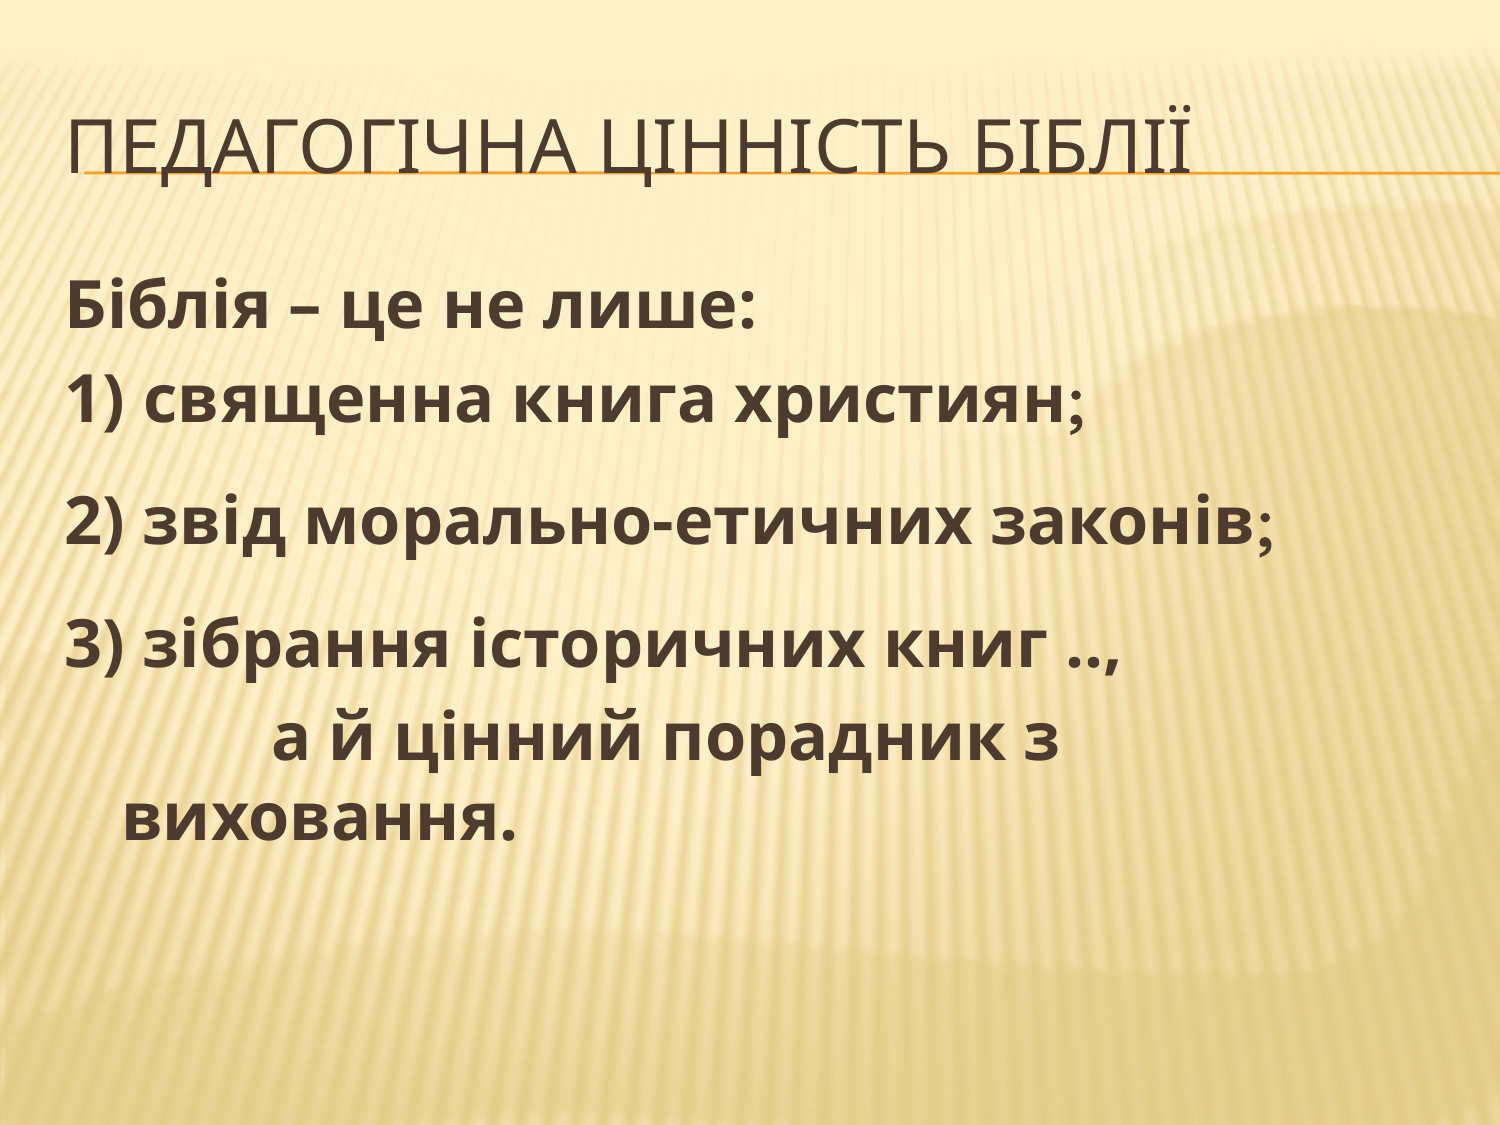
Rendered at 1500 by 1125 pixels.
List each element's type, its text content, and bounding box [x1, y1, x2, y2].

title ПЕДАГОГІЧНА ЦІННІСТЬ БІБЛІЇ [50, 75, 1475, 213]
list Біблія – це не лише: 1) священна книга християн 2) звід морально-етичних законів 3) зібрання історичних книг .., а й цінний порадник з виховання. [50, 254, 1475, 998]
